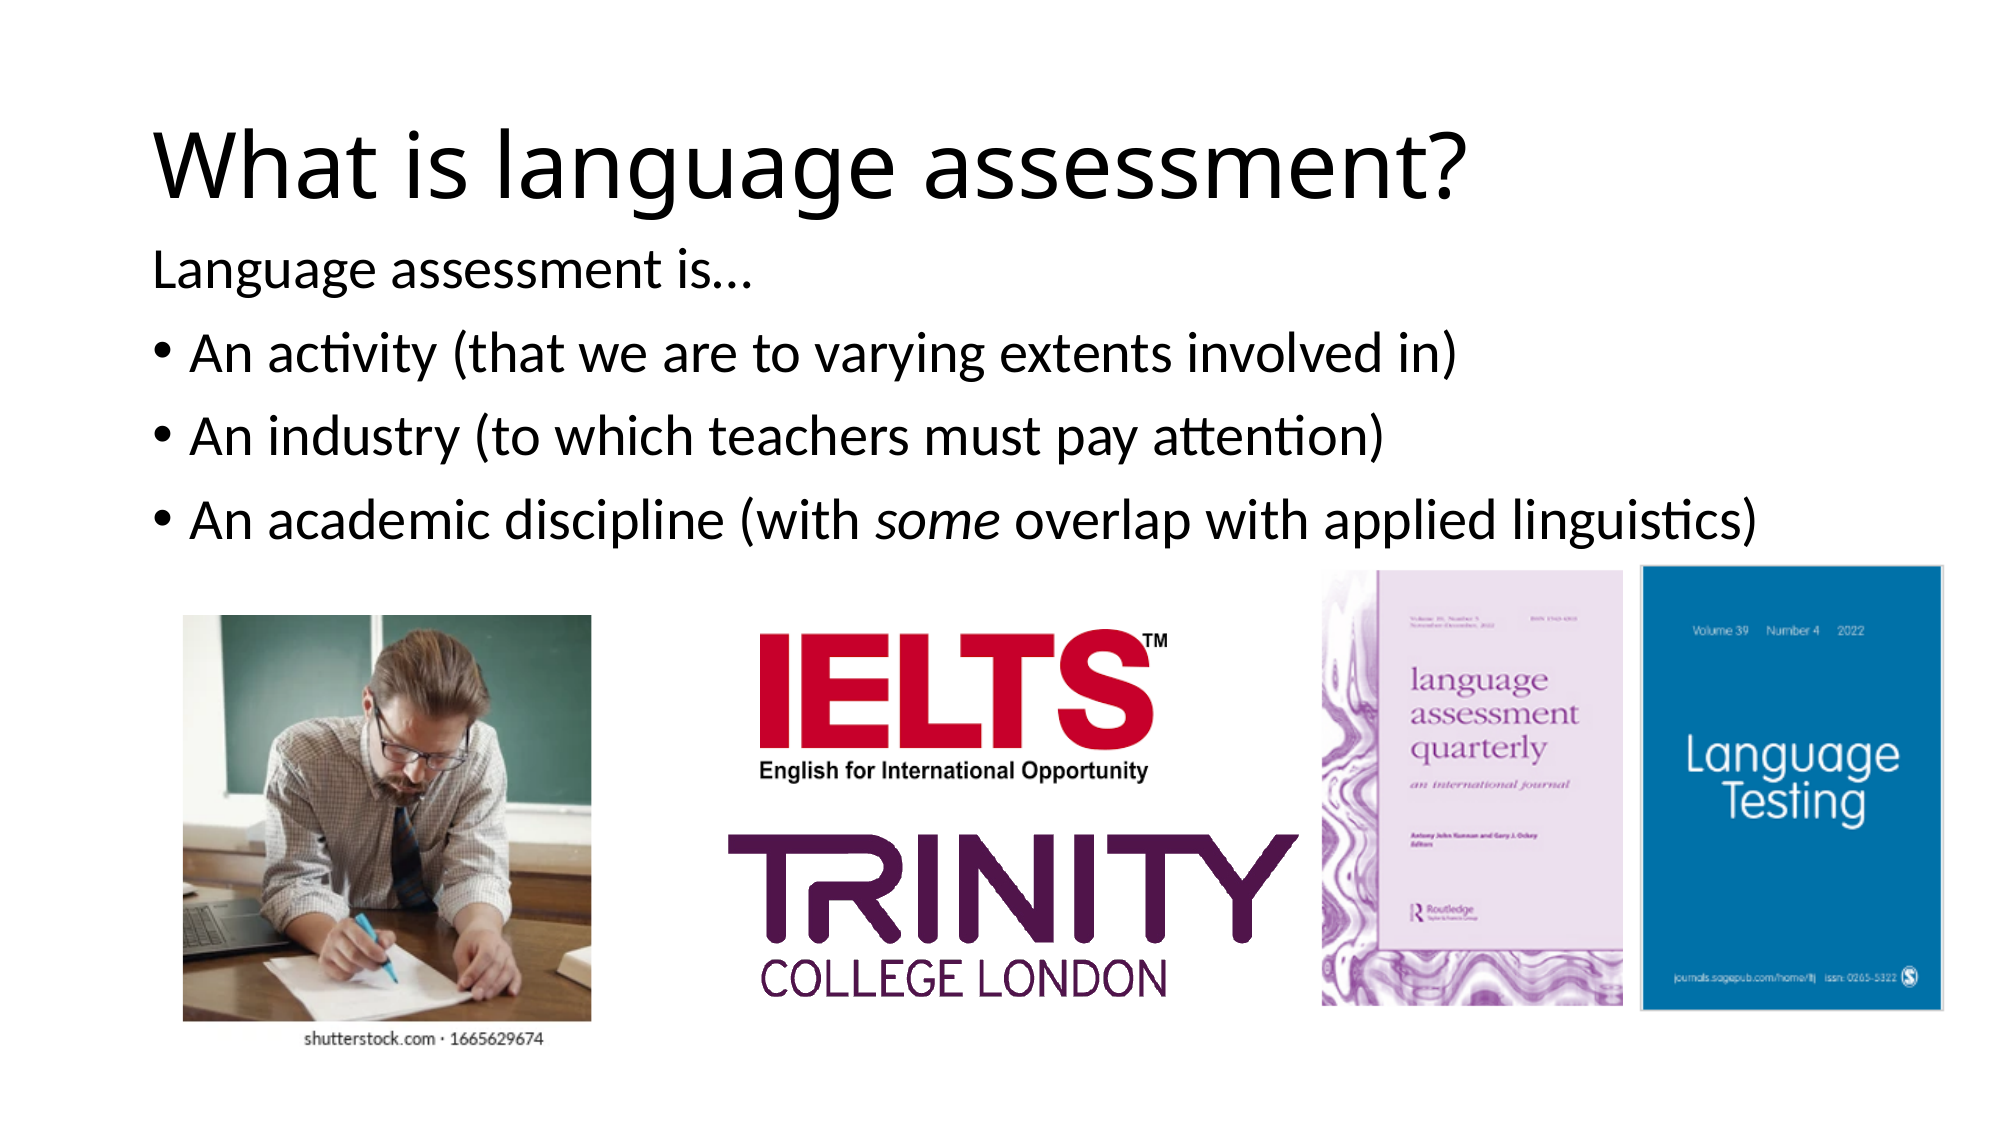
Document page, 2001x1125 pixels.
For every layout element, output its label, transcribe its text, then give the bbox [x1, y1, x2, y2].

picture [1304, 562, 1960, 1041]
picture [182, 615, 592, 1053]
list Language assessment is… An activity (that we are to varying extents involved in) An industry (to which teachers must pay attention) An academic discipline (with some overlap with applied linguistics) [137, 230, 1863, 580]
picture [760, 629, 1167, 784]
picture [728, 834, 1299, 997]
title What is language assessment? [137, 59, 1863, 230]
